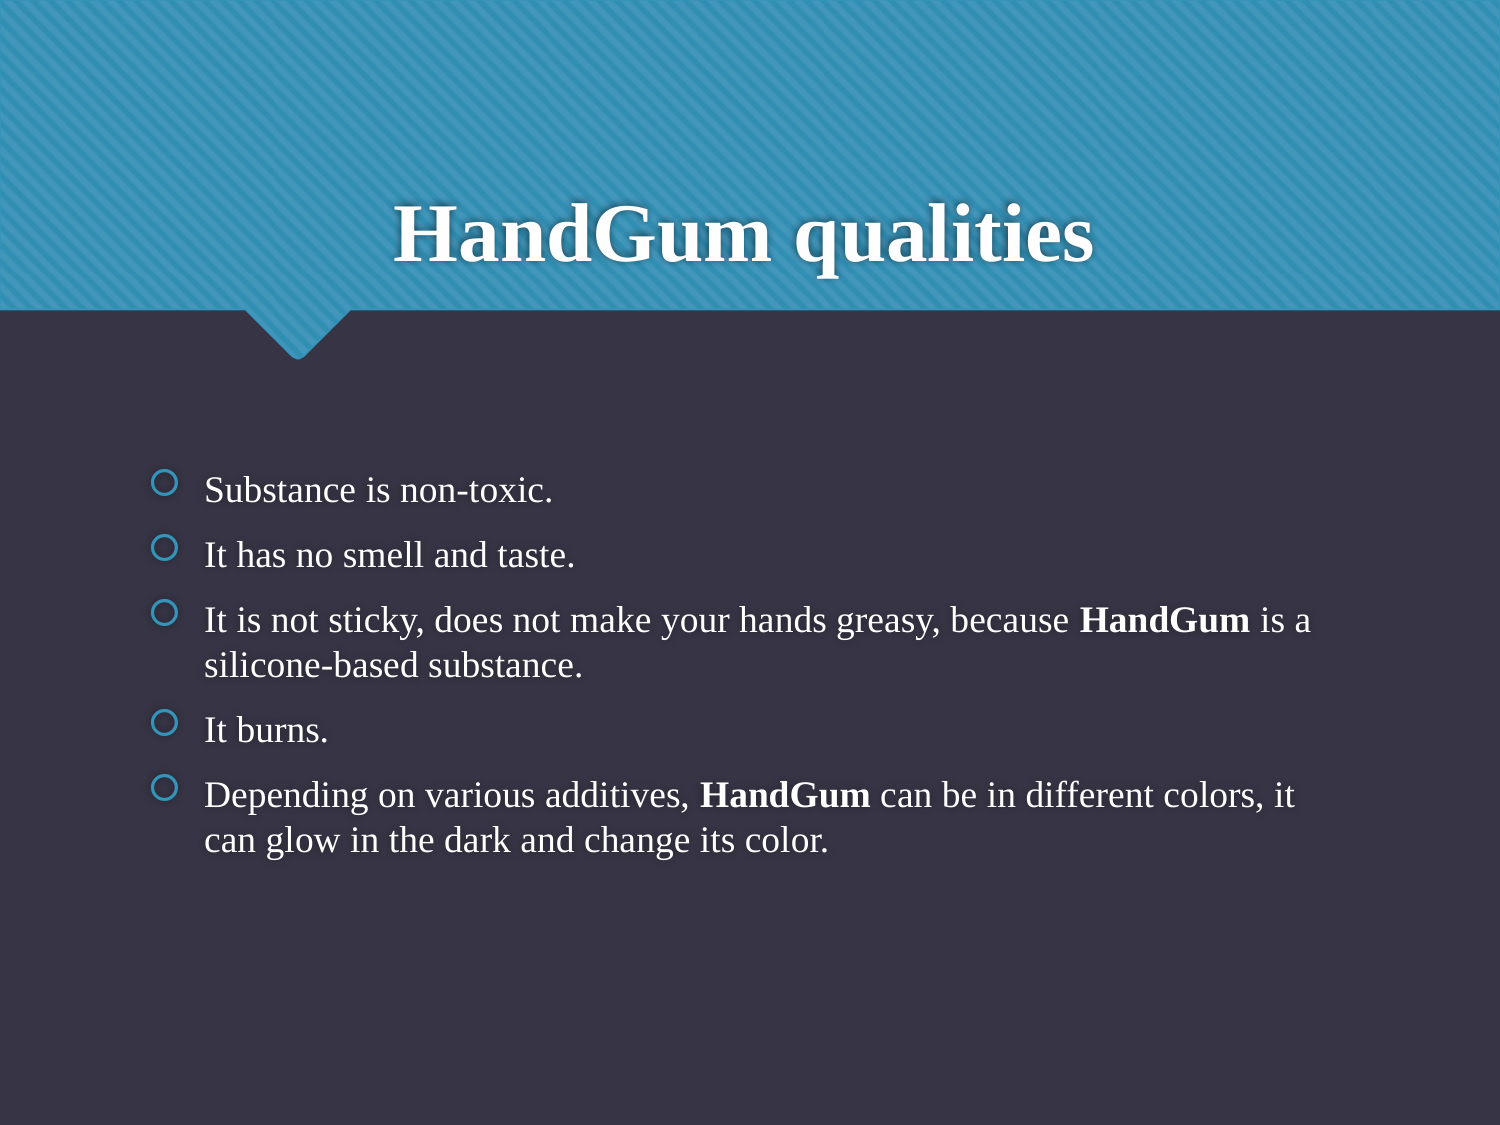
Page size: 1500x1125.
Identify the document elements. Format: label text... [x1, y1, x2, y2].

title HandGum qualities [135, 42, 1354, 286]
list Substance is non-toxic. It has no smell and taste. It is not sticky, does not make your hands greasy, because HandGum is a silicone-based substance. It burns. Depending on various additives, HandGum can be in different colors, it can glow in the dark and change its color. [132, 364, 1368, 962]
